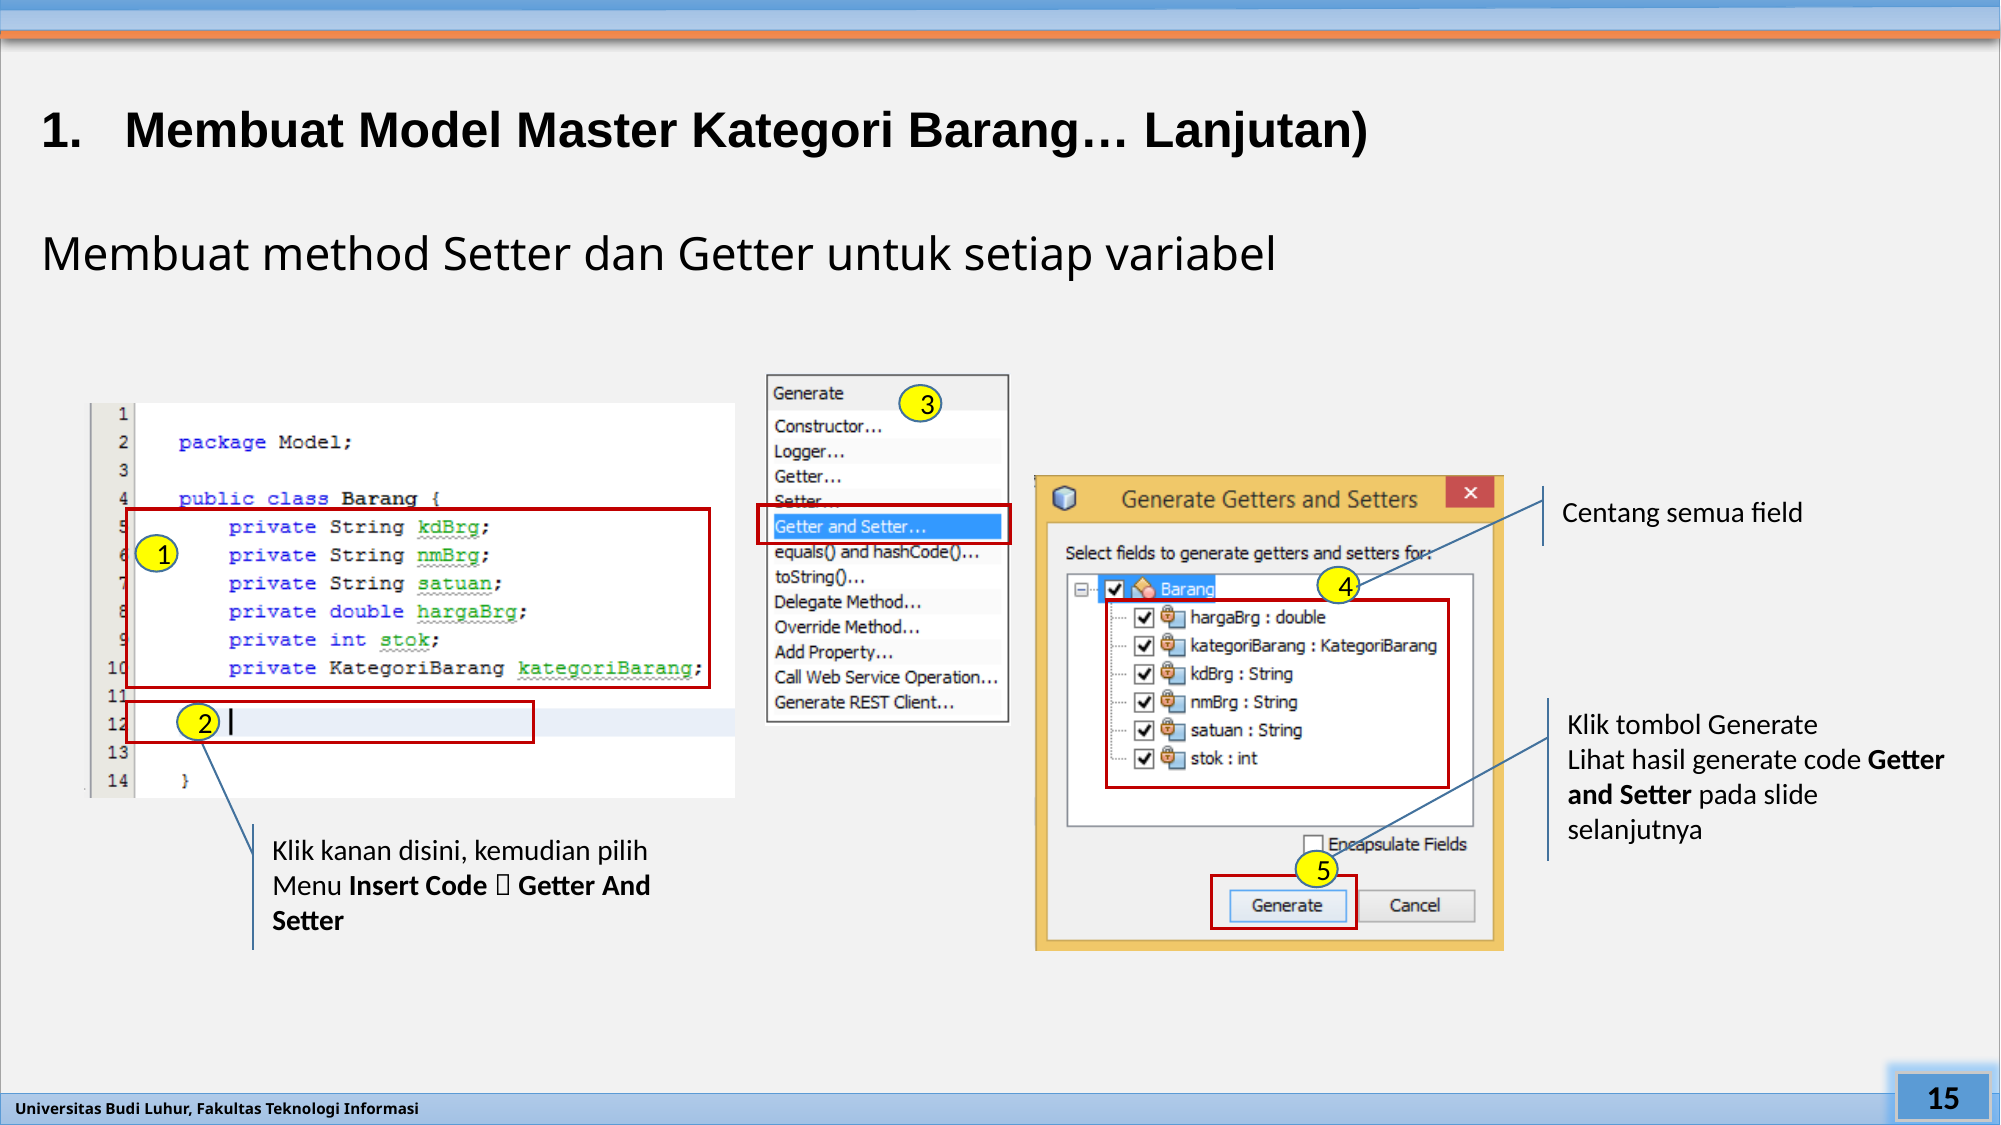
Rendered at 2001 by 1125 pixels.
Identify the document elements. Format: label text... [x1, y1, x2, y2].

title 1. Membuat Model Master Kategori Barang… Lanjutan) [26, 79, 1955, 183]
list Membuat method Setter dan Getter untuk setiap variabel [26, 223, 1955, 1061]
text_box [84, 373, 1964, 951]
